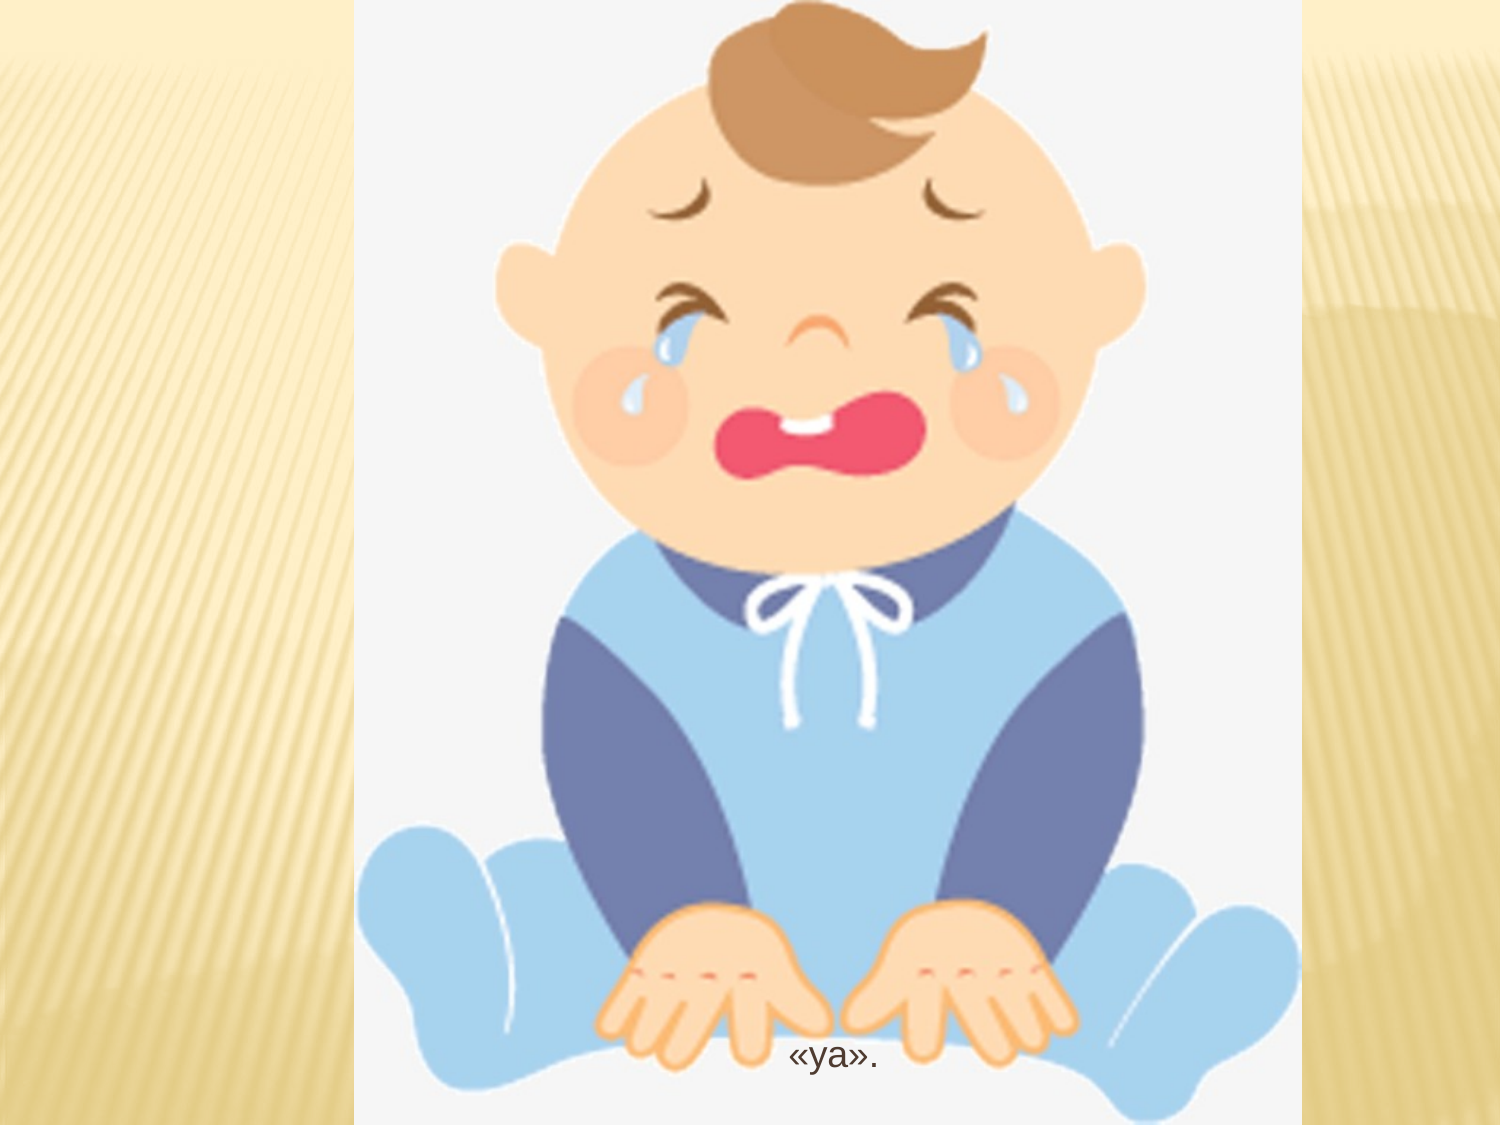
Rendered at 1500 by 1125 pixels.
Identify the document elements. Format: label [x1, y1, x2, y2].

title [353, 0, 1302, 1125]
